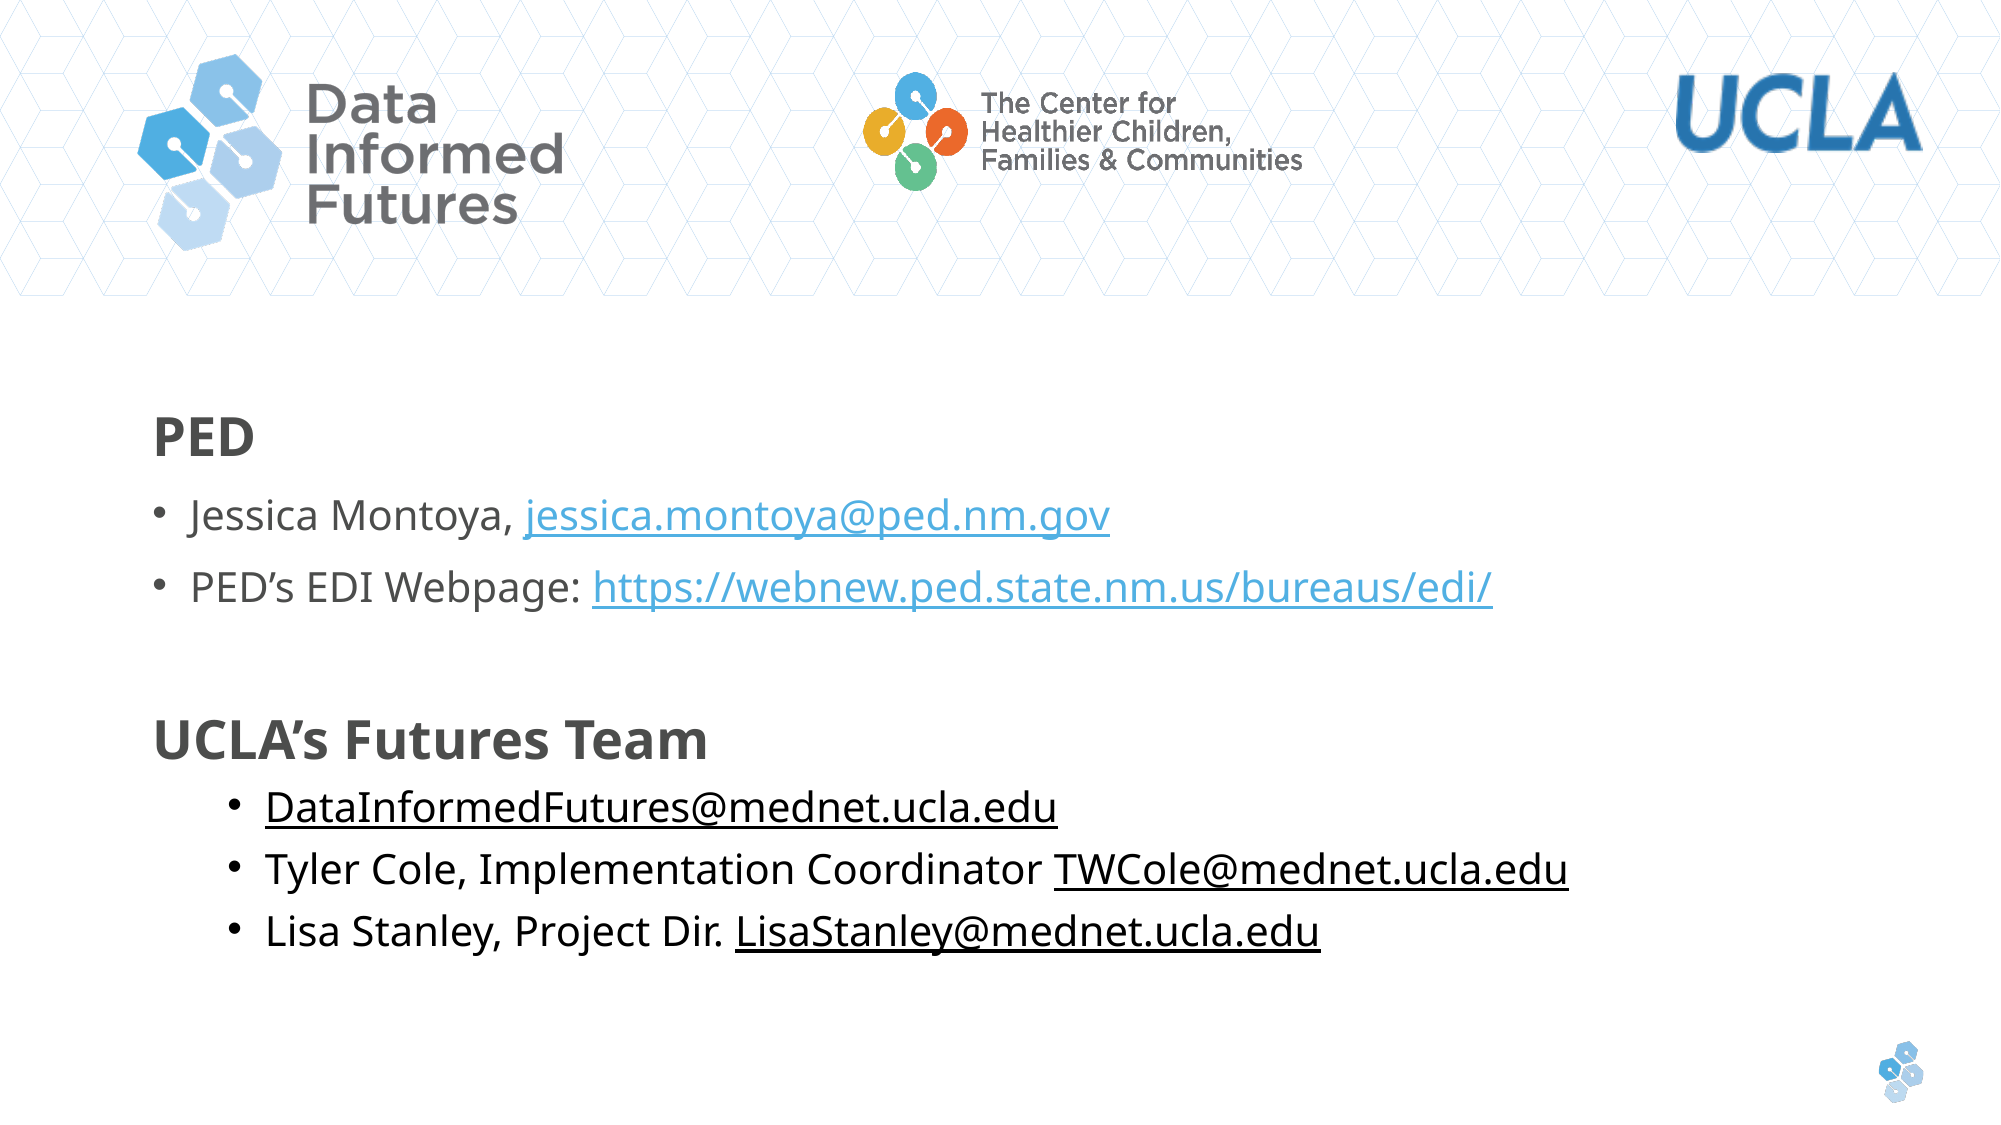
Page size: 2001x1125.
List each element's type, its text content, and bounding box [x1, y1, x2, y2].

list PED Jessica Montoya, jessica.montoya@ped.nm.gov PED’s EDI Webpage: https://webnew.ped.state.nm.us/bureaus/edi/ UCLA’s Futures Team DataInformedFutures@mednet.ucla.edu Tyler Cole, Implementation Coordinator TWCole@mednet.ucla.edu Lisa Stanley, Project Dir. LisaStanley@mednet.ucla.edu [137, 321, 1863, 996]
picture [0, 0, 2000, 300]
